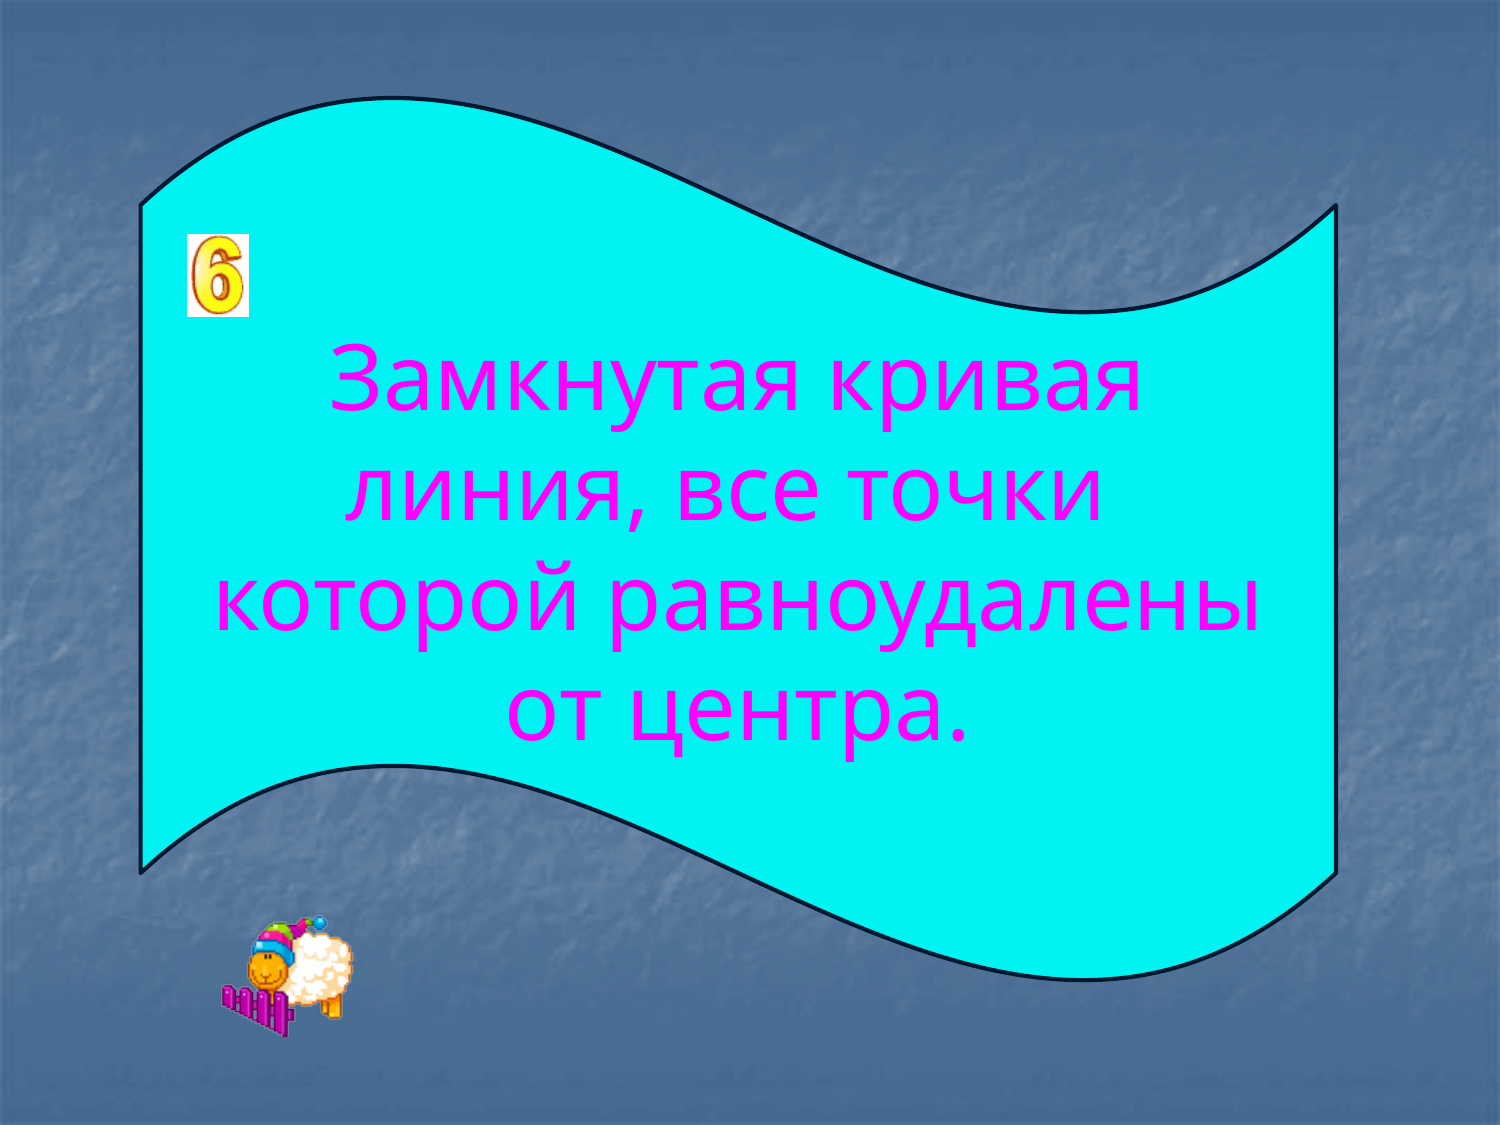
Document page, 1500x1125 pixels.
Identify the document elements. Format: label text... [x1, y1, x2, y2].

picture [116, 884, 377, 1037]
text_box Замкнутая кривая линия, все точки которой равноудалены от центра. [138, 95, 1339, 983]
picture [187, 234, 250, 317]
